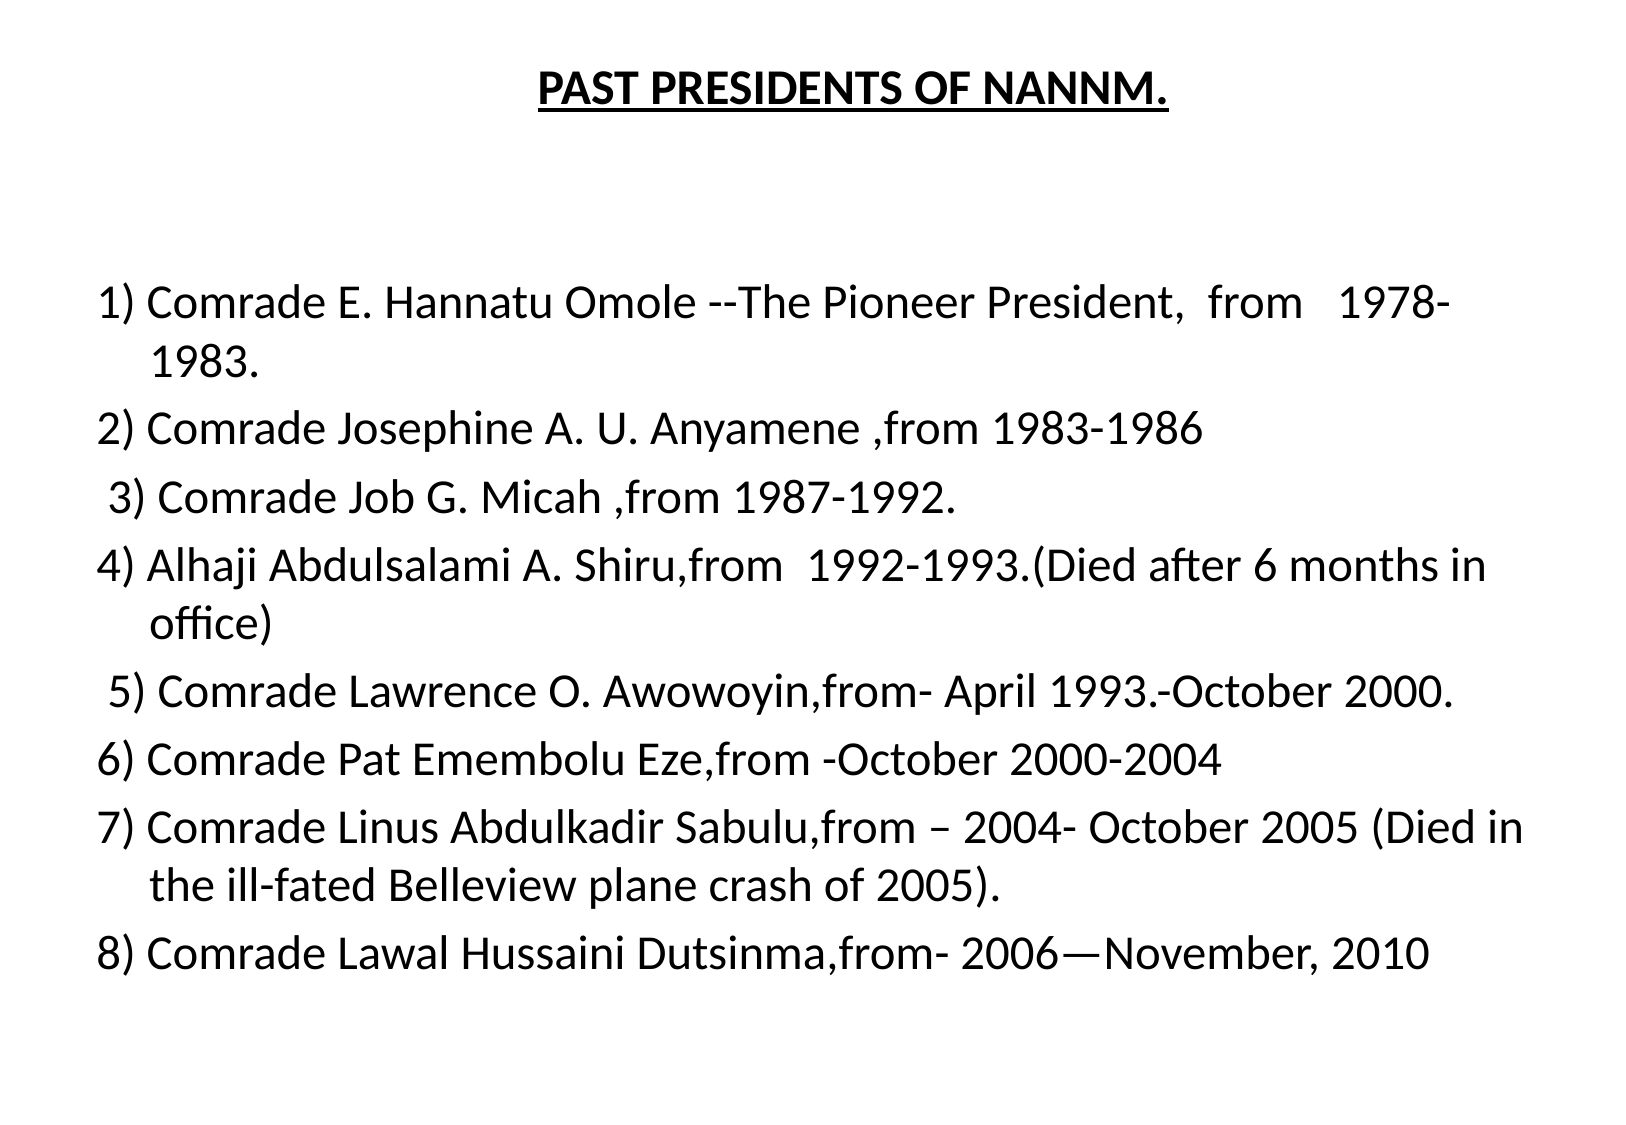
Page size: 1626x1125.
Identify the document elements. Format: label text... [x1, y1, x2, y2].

title PAST PRESIDENTS OF NANNM. [162, 24, 1544, 145]
list 1) Comrade E. Hannatu Omole --The Pioneer President, from 1978-1983. 2) Comrade Josephine A. U. Anyamene ,from 1983-1986 3) Comrade Job G. Micah ,from 1987-1992. 4) Alhaji Abdulsalami A. Shiru,from 1992-1993.(Died after 6 months in office) 5) Comrade Lawrence O. Awowoyin,from- April 1993.-October 2000. 6) Comrade Pat Emembolu Eze,from -October 2000-2004 7) Comrade Linus Abdulkadir Sabulu,from – 2004- October 2005 (Died in the ill-fated Belleview plane crash of 2005). 8) Comrade Lawal Hussaini Dutsinma,from- 2006—November, 2010 [81, 262, 1544, 1005]
